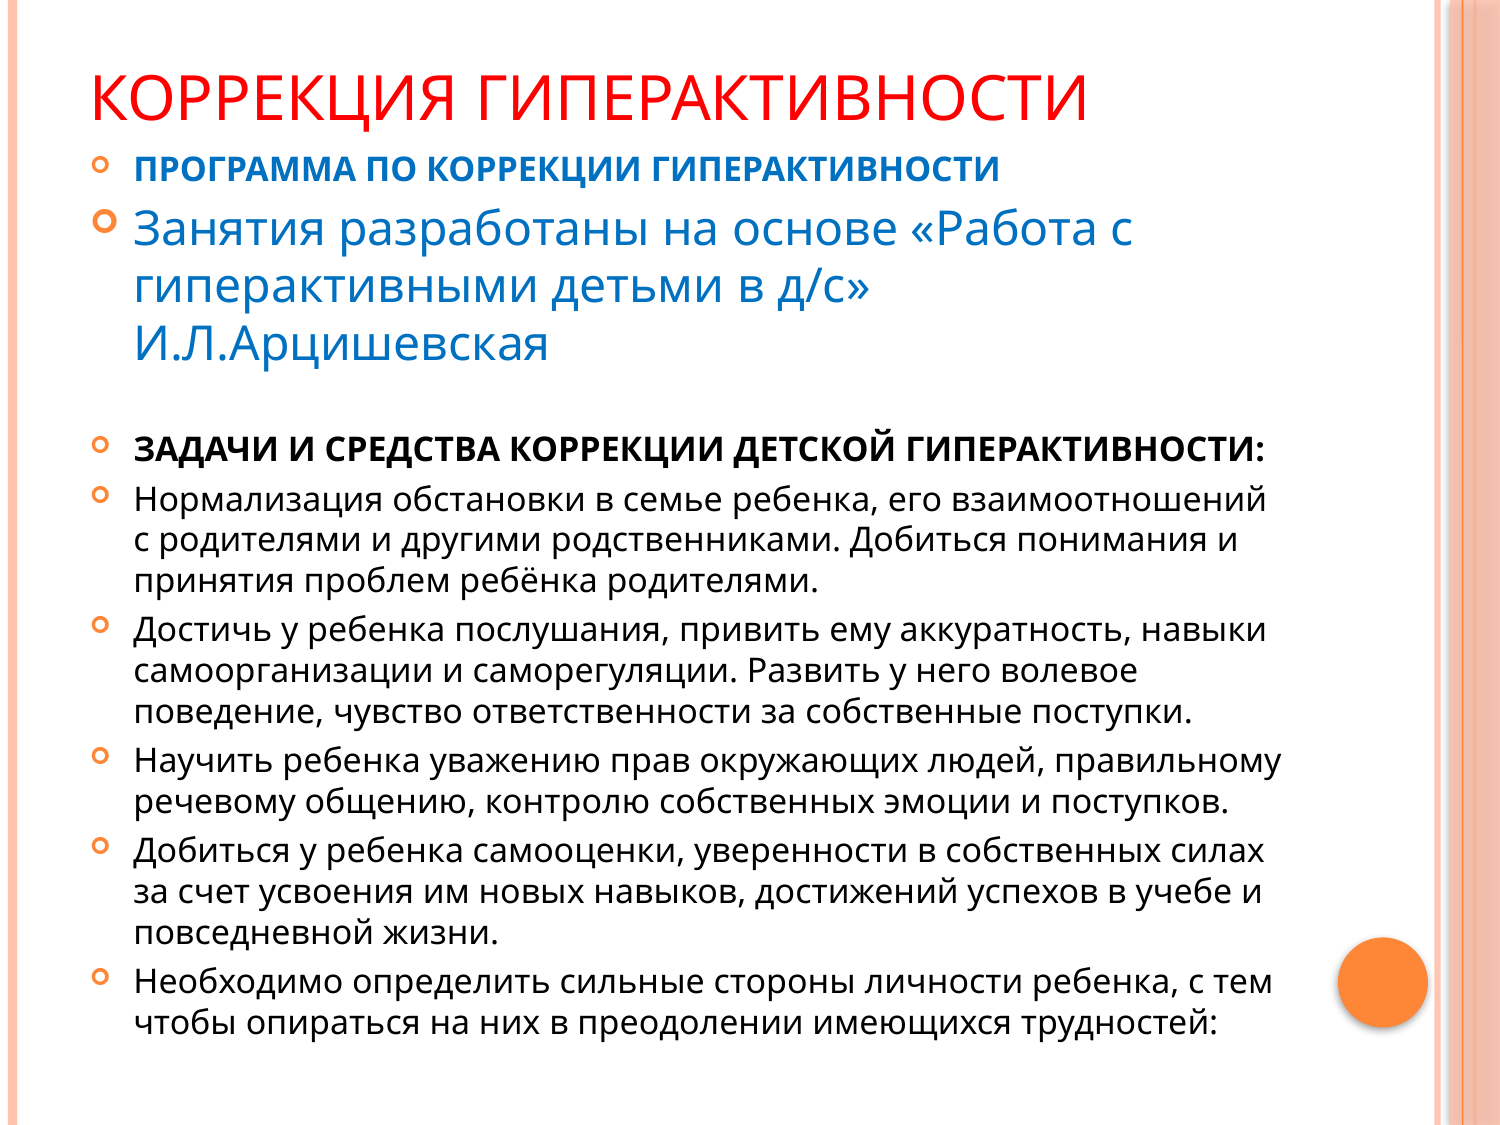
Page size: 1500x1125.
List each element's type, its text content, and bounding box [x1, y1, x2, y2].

title Коррекция гиперактивности [75, 45, 1300, 140]
list ПРОГРАММА ПО КОРРЕКЦИИ ГИПЕРАКТИВНОСТИ Занятия разработаны на основе «Работа с гиперактивными детьми в д/с» И.Л.Арцишевская ЗАДАЧИ И СРЕДСТВА КОРРЕКЦИИ ДЕТСКОЙ ГИПЕРАКТИВНОСТИ: Нормализация обстановки в семье ребенка, его взаимоотношений с родителями и другими родственниками. Добиться понимания и принятия проблем ребёнка родителями. Достичь у ребенка послушания, привить ему аккуратность, навыки самоорганизации и саморегуляции. Развить у него волевое поведение, чувство ответственности за собственные поступки. Научить ребенка уважению прав окружающих людей, правильному речевому общению, контролю собственных эмоции и поступков. Добиться у ребенка самооценки, уверенности в собственных силах за счет усвоения им новых навыков, достижений успехов в учебе и повседневной жизни. Необходимо определить сильные стороны личности ребенка, с тем чтобы опираться на них в преодолении имеющихся трудностей: [75, 140, 1300, 1062]
